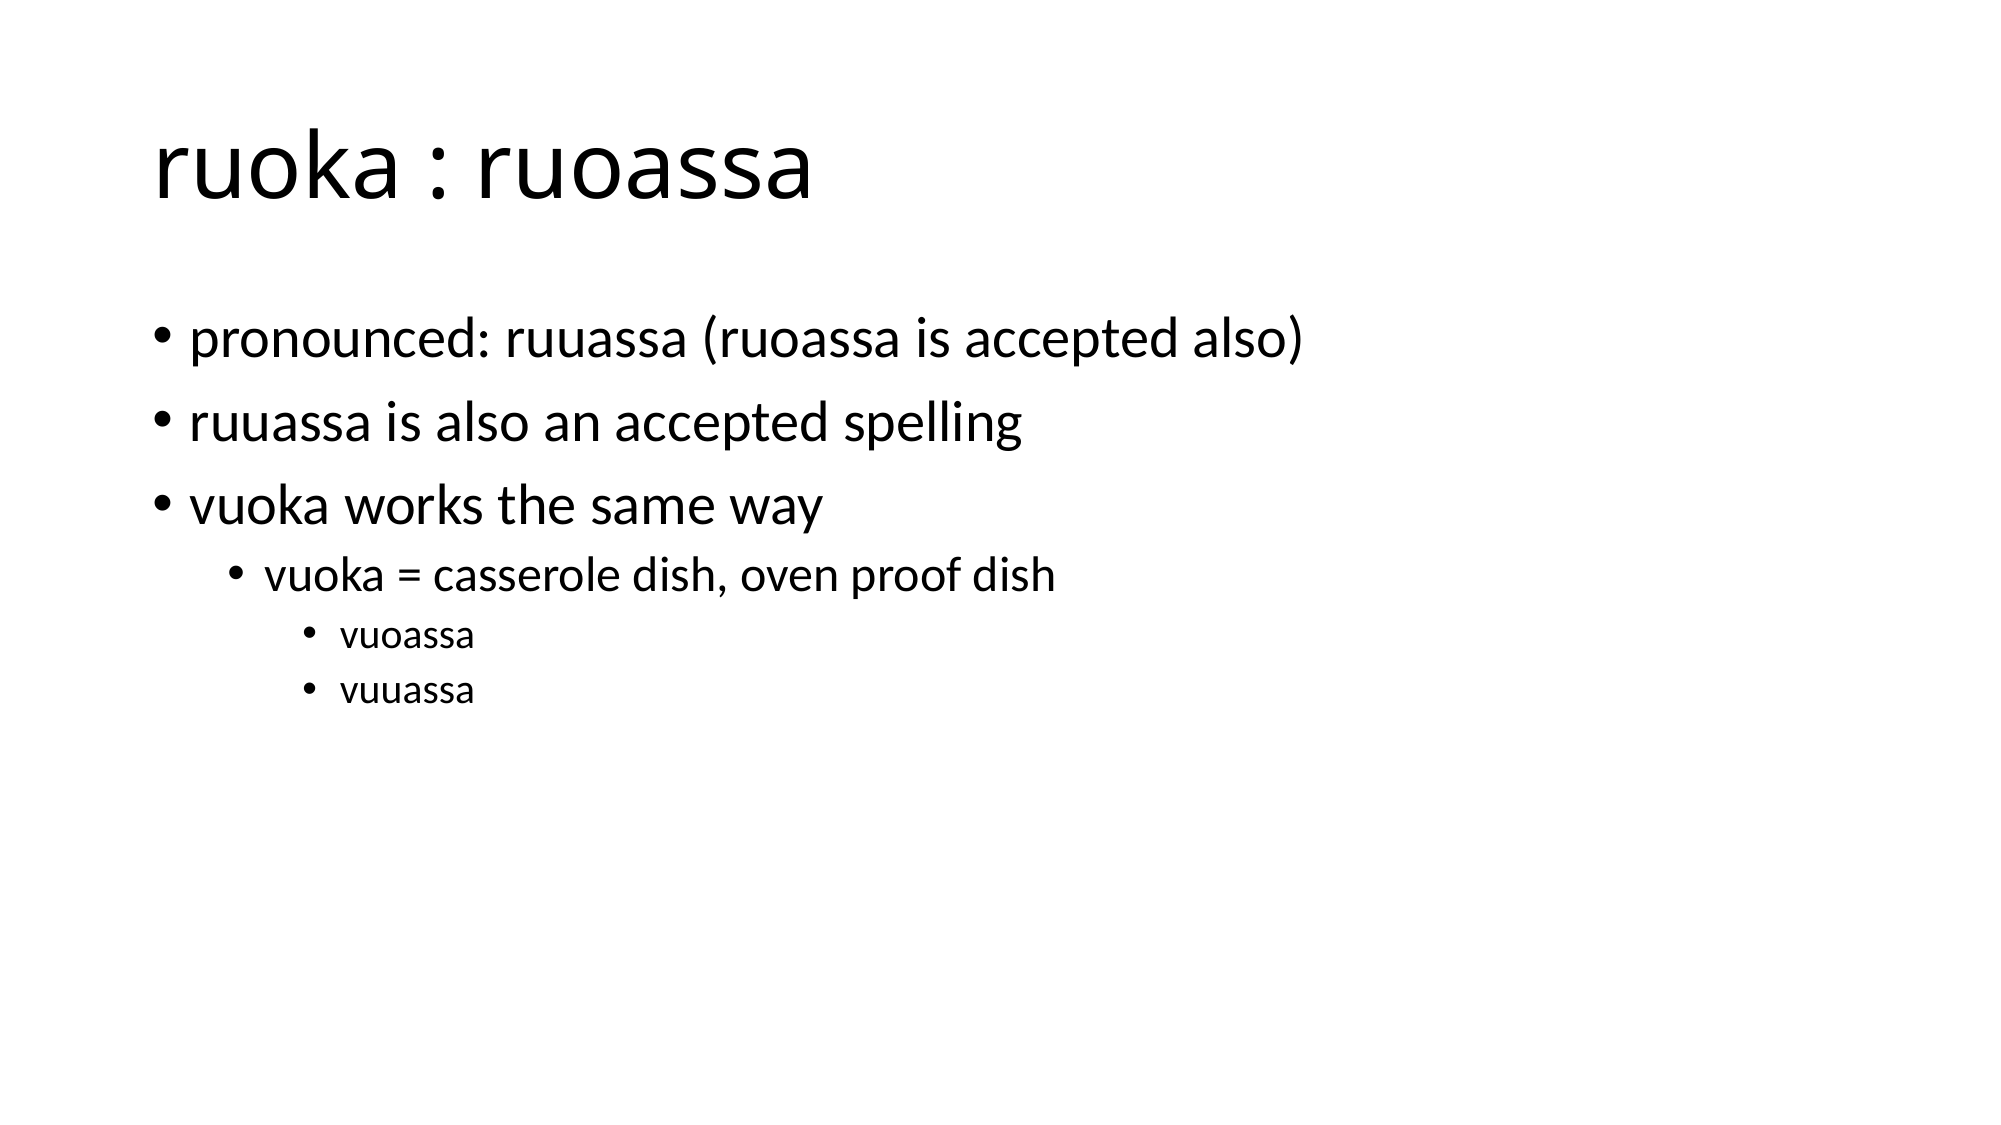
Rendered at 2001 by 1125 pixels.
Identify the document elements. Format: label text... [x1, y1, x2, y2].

list pronounced: ruuassa (ruoassa is accepted also) ruuassa is also an accepted spelling vuoka works the same way vuoka = casserole dish, oven proof dish vuoassa vuuassa [137, 299, 1863, 1014]
title ruoka : ruoassa [137, 59, 1863, 278]
